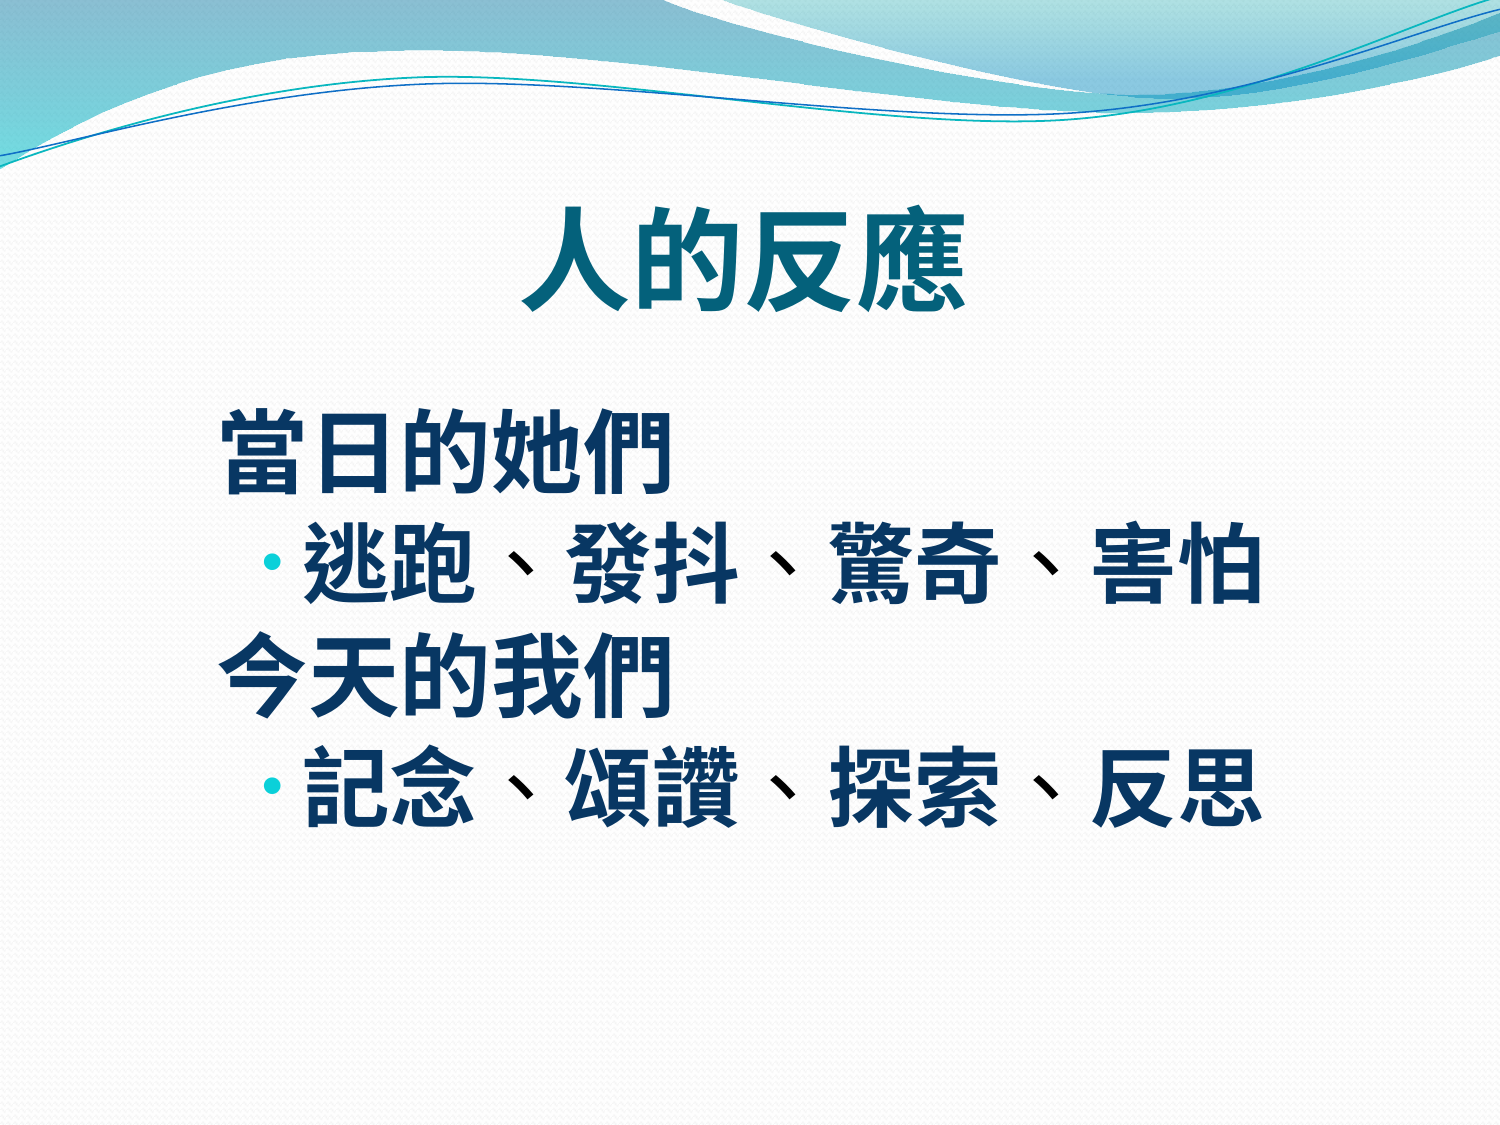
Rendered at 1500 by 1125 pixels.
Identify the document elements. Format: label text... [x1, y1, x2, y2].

list 當日的她們 逃跑、發抖、驚奇、害怕 今天的我們 記念、頌讚、探索、反思 [137, 387, 1413, 988]
title 人的反應 [50, 174, 1438, 325]
